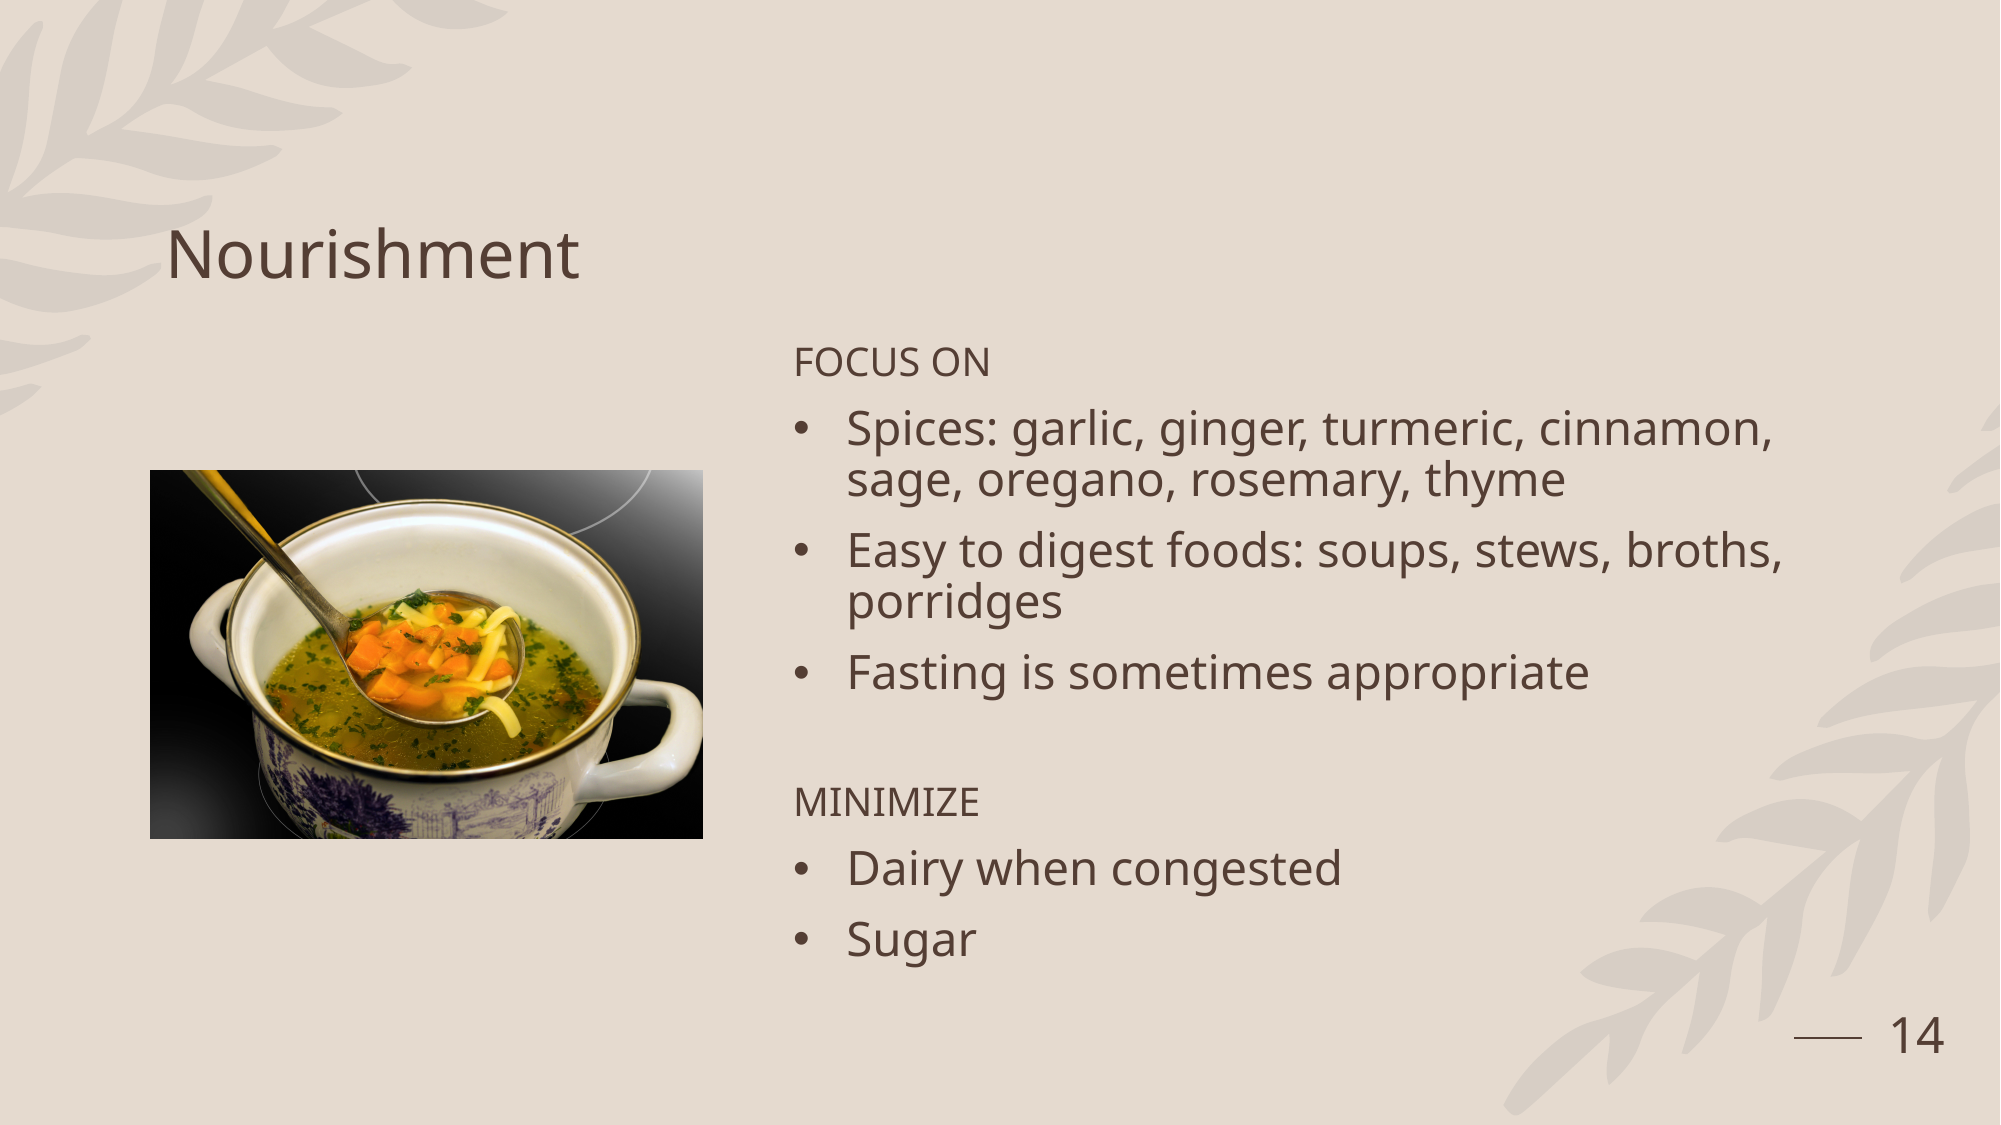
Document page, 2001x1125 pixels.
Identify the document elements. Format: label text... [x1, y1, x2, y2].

list FOCUS ON Spices: garlic, ginger, turmeric, cinnamon, sage, oregano, rosemary, thyme Easy to digest foods: soups, stews, broths, porridges Fasting is sometimes appropriate MINIMIZE Dairy when congested Sugar [778, 334, 1851, 975]
title Nourishment [150, 149, 1850, 300]
slide_number 14 [1862, 964, 1971, 1112]
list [149, 470, 703, 839]
